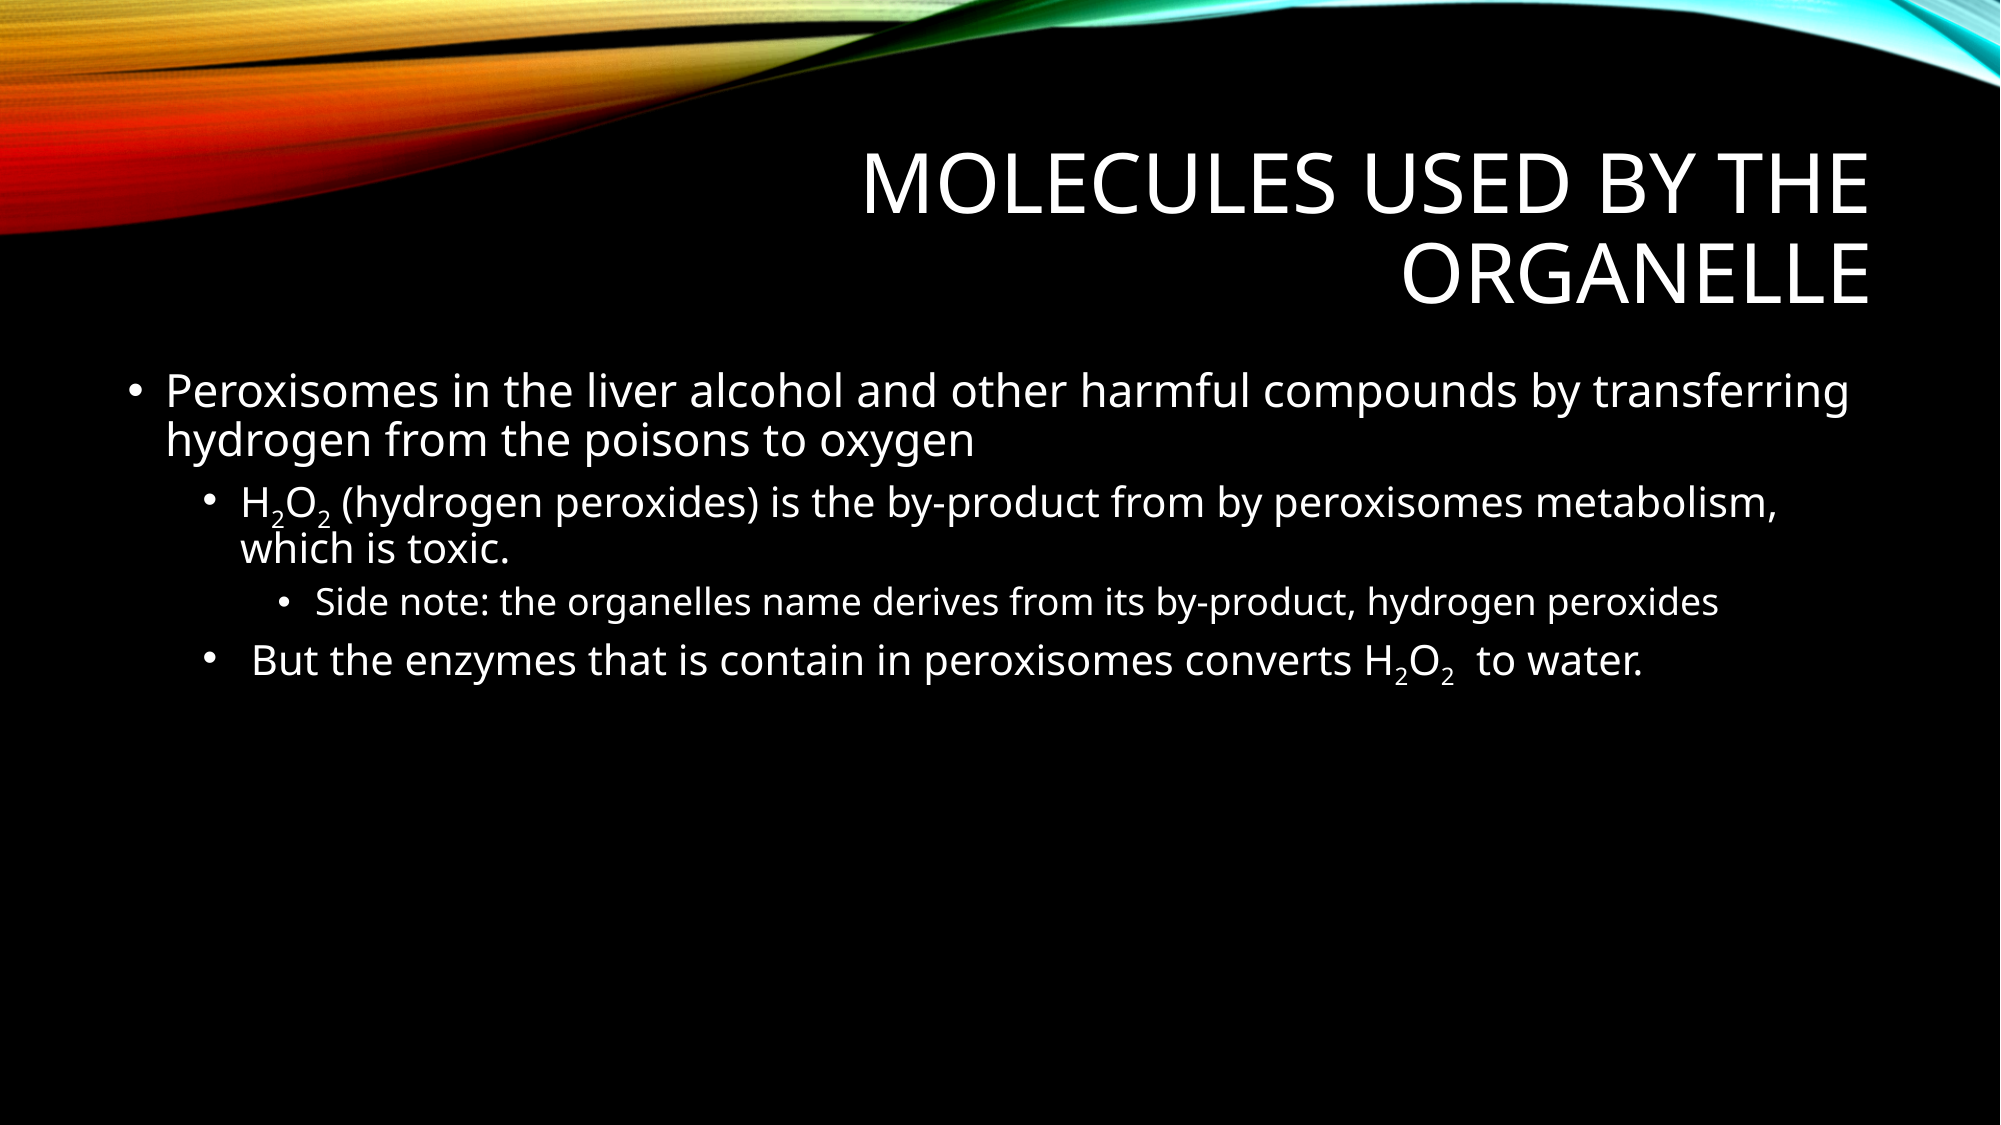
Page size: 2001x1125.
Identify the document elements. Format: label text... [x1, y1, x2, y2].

picture [0, 0, 2000, 237]
title Molecules used by the organelle [474, 125, 1888, 338]
list Peroxisomes in the liver alcohol and other harmful compounds by transferring hydrogen from the poisons to oxygen H2O2 (hydrogen peroxides) is the by-product from by peroxisomes metabolism, which is toxic. Side note: the organelles name derives from its by-product, hydrogen peroxides But the enzymes that is contain in peroxisomes converts H2O2 to water. [112, 360, 1888, 1021]
